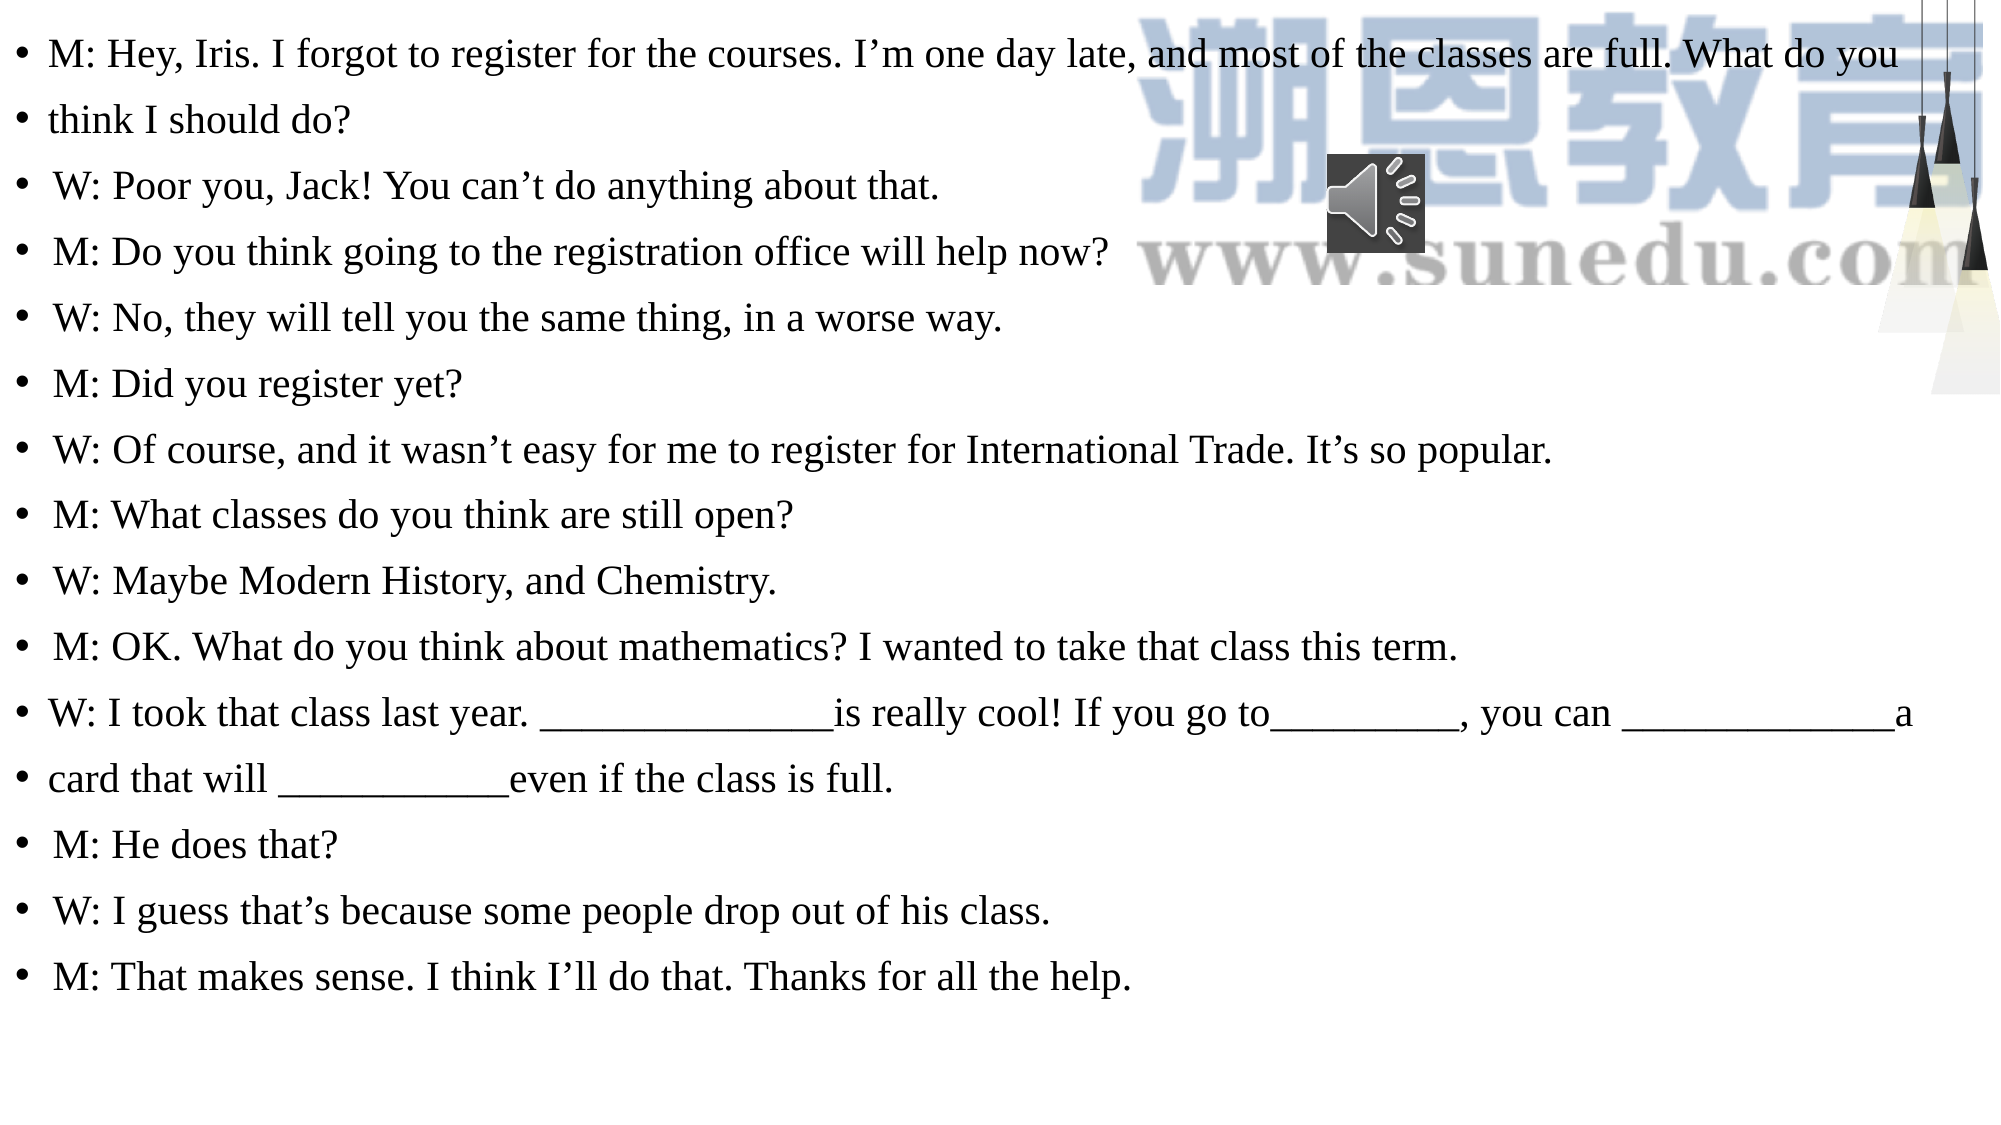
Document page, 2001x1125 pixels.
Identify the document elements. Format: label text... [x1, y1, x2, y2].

picture [1325, 153, 1426, 254]
list M: Hey, Iris. I forgot to register for the courses. I’m one day late, and most of the classes are full. What do you think I should do? W: Poor you, Jack! You can’t do anything about that. M: Do you think going to the registration office will help now? W: No, they will tell you the same thing, in a worse way. M: Did you register yet? W: Of course, and it wasn’t easy for me to register for International Trade. It’s so popular. M: What classes do you think are still open? W: Maybe Modern History, and Chemistry. M: OK. What do you think about mathematics? I wanted to take that class this term. W: I took that class last year. ______________is really cool! If you go to_________, you can _____________a card that will ___________even if the class is full. M: He does that? W: I guess that’s because some people drop out of his class. M: That makes sense. I think I’ll do that. Thanks for all the help. [0, 24, 1967, 1125]
picture [1134, 0, 2000, 408]
